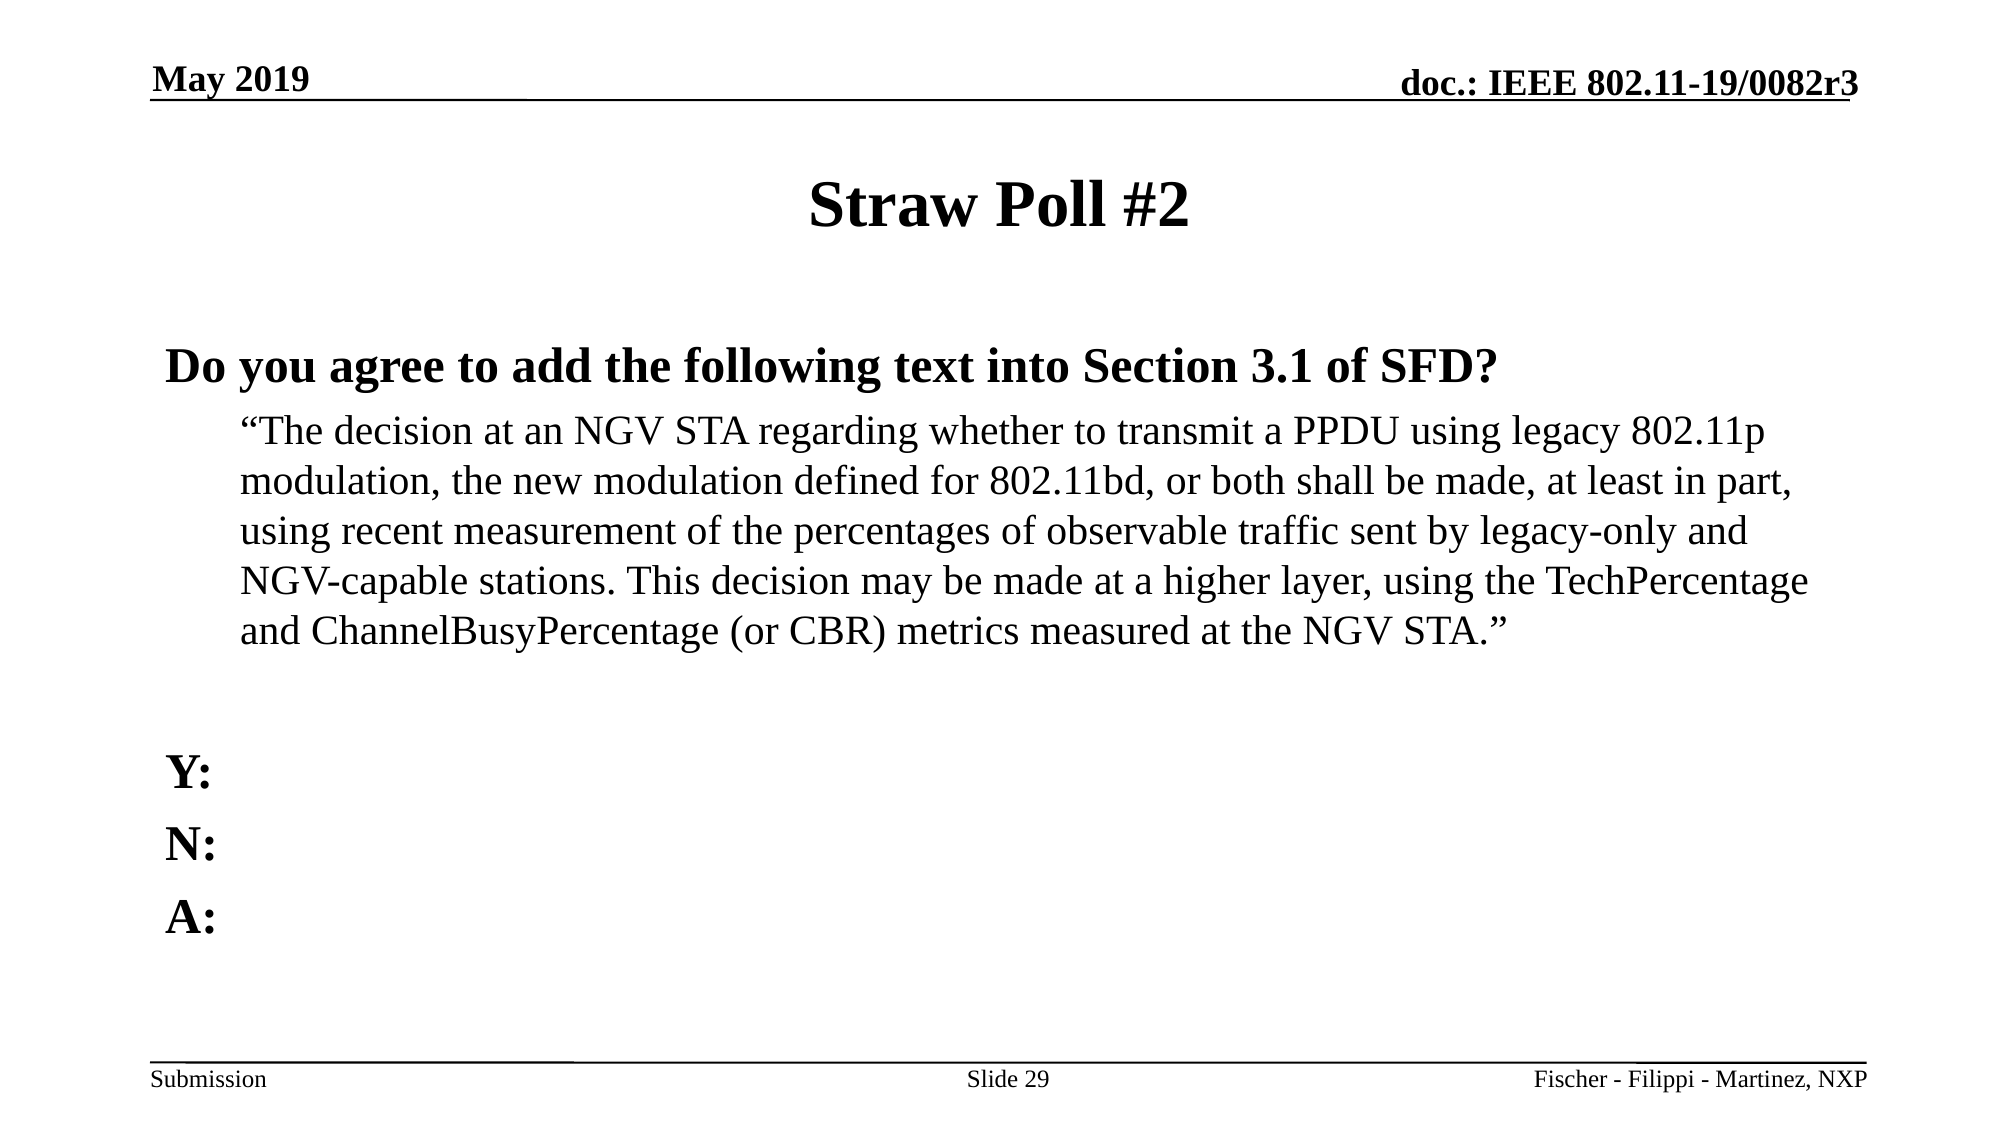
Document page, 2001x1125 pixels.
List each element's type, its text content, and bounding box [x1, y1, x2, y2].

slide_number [152, 54, 563, 100]
footer Fischer - Filippi - Martinez, NXP [1171, 1061, 1869, 1093]
title Straw Poll #2 [149, 112, 1850, 288]
list Do you agree to add the following text into Section 3.1 of SFD? “The decision at an NGV STA regarding whether to transmit a PPDU using legacy 802.11p modulation, the new modulation defined for 802.11bd, or both shall be made, at least in part, using recent measurement of the percentages of observable traffic sent by legacy-only and NGV-capable stations. This decision may be made at a higher layer, using the TechPercentage and ChannelBusyPercentage (or CBR) metrics measured at the NGV STA.” Y: N: A: [149, 324, 1850, 1000]
slide_number Slide 29 [950, 1061, 1067, 1123]
